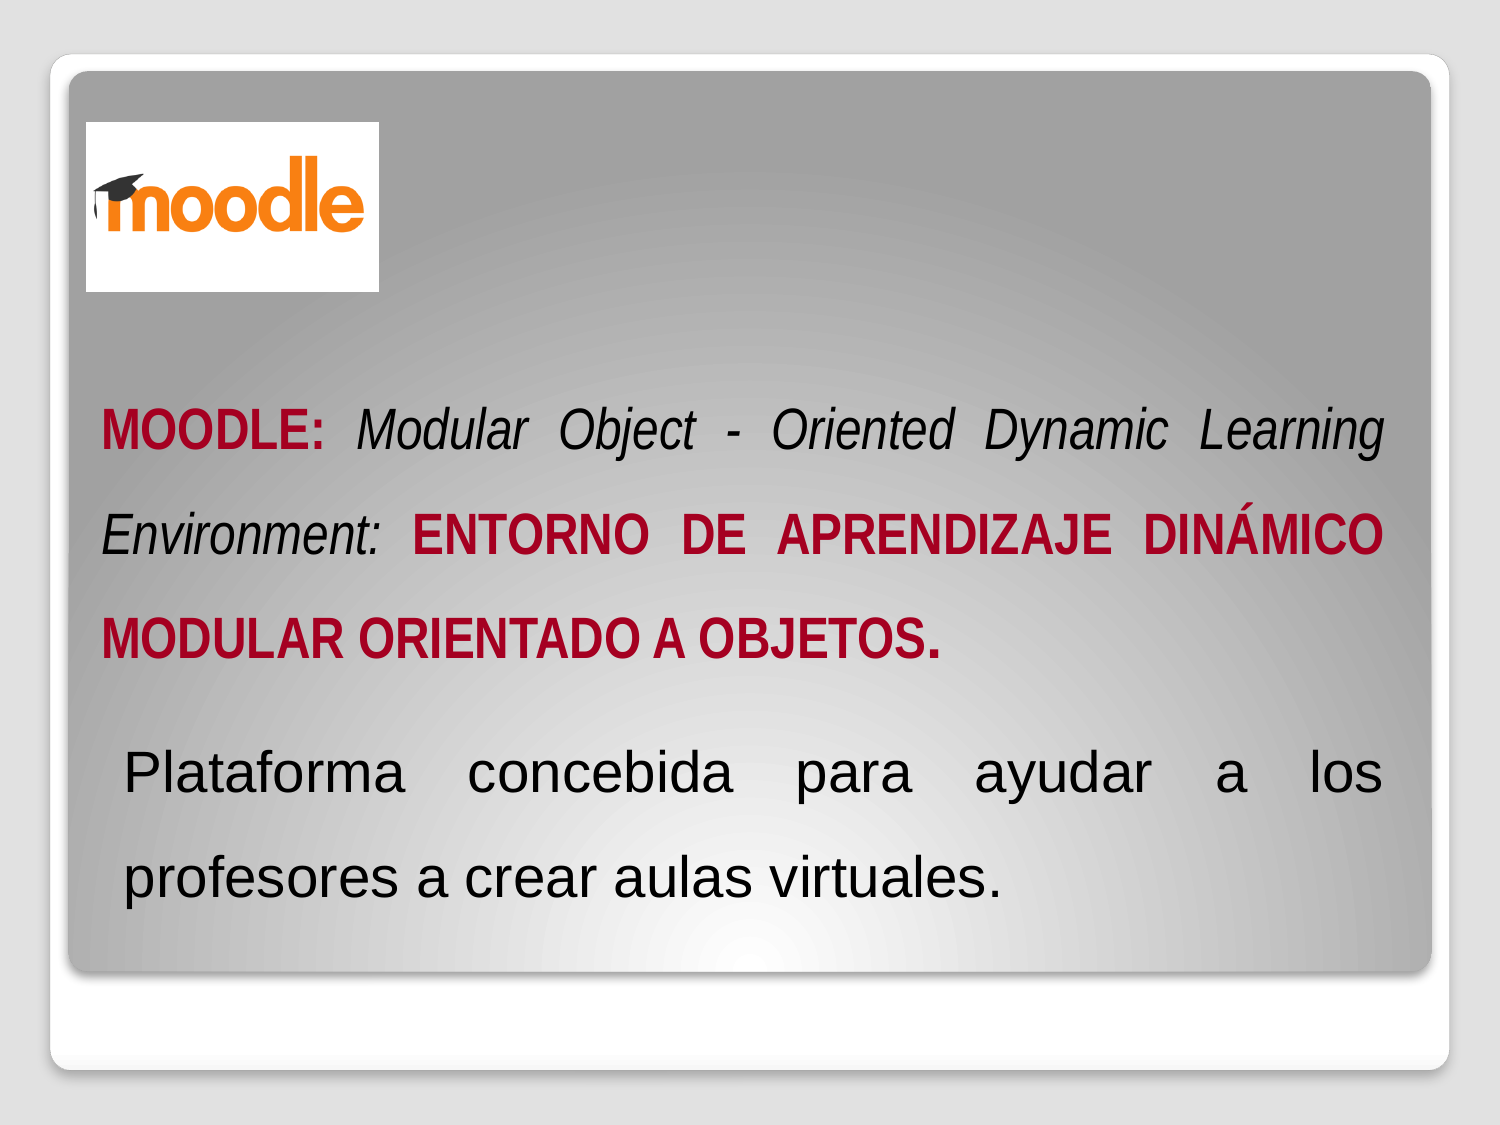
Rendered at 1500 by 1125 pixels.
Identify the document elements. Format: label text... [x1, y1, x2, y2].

picture [86, 122, 379, 292]
text_box MOODLE: Modular Object - Oriented Dynamic Learning Environment: ENTORNO DE APRENDIZAJE DINÁMICO MODULAR ORIENTADO A OBJETOS. [86, 348, 1401, 679]
text_box Plataforma concebida para ayudar a los profesores a crear aulas virtuales. [86, 691, 1401, 916]
